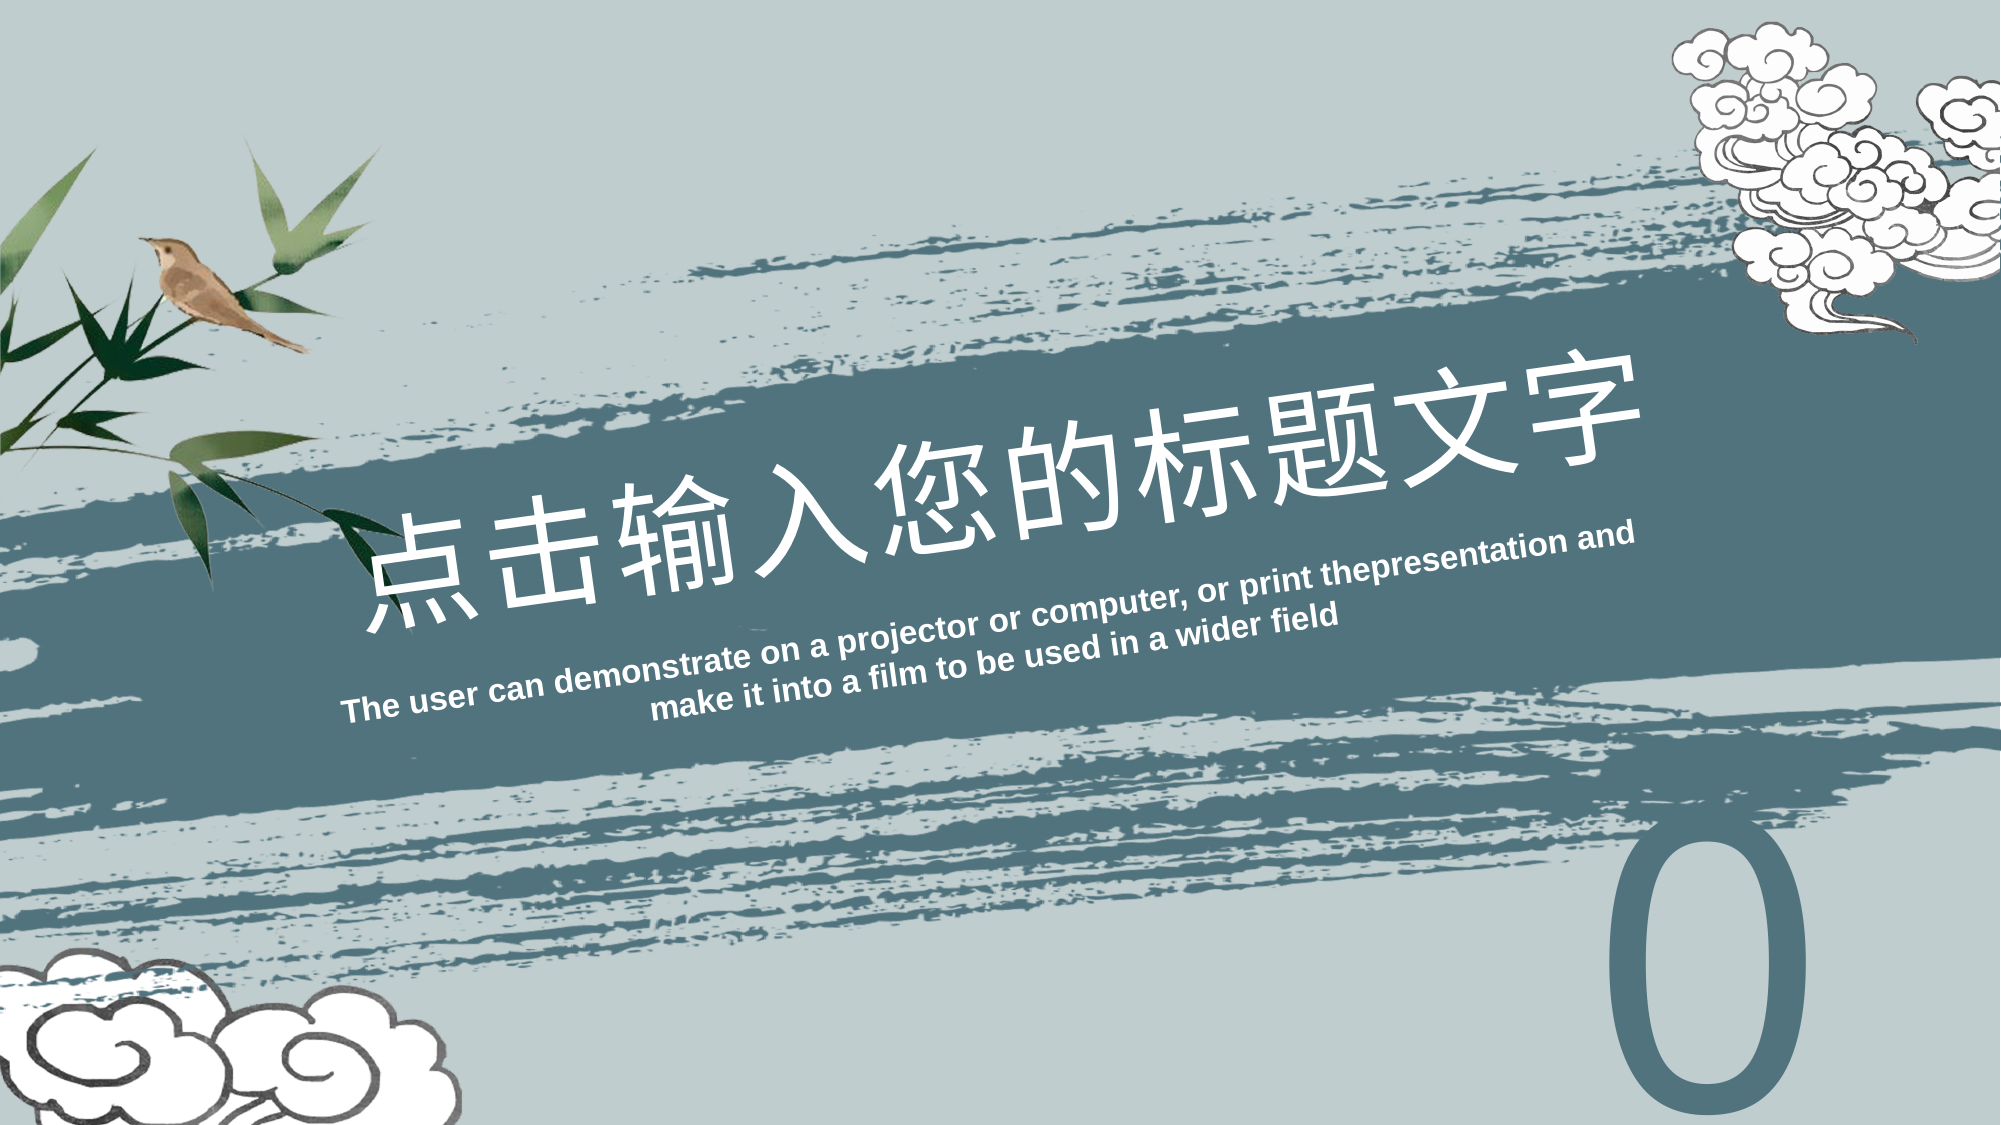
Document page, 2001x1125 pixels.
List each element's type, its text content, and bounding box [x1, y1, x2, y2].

picture [0, 0, 2001, 1125]
text_box 02 [1575, 1020, 2000, 1125]
